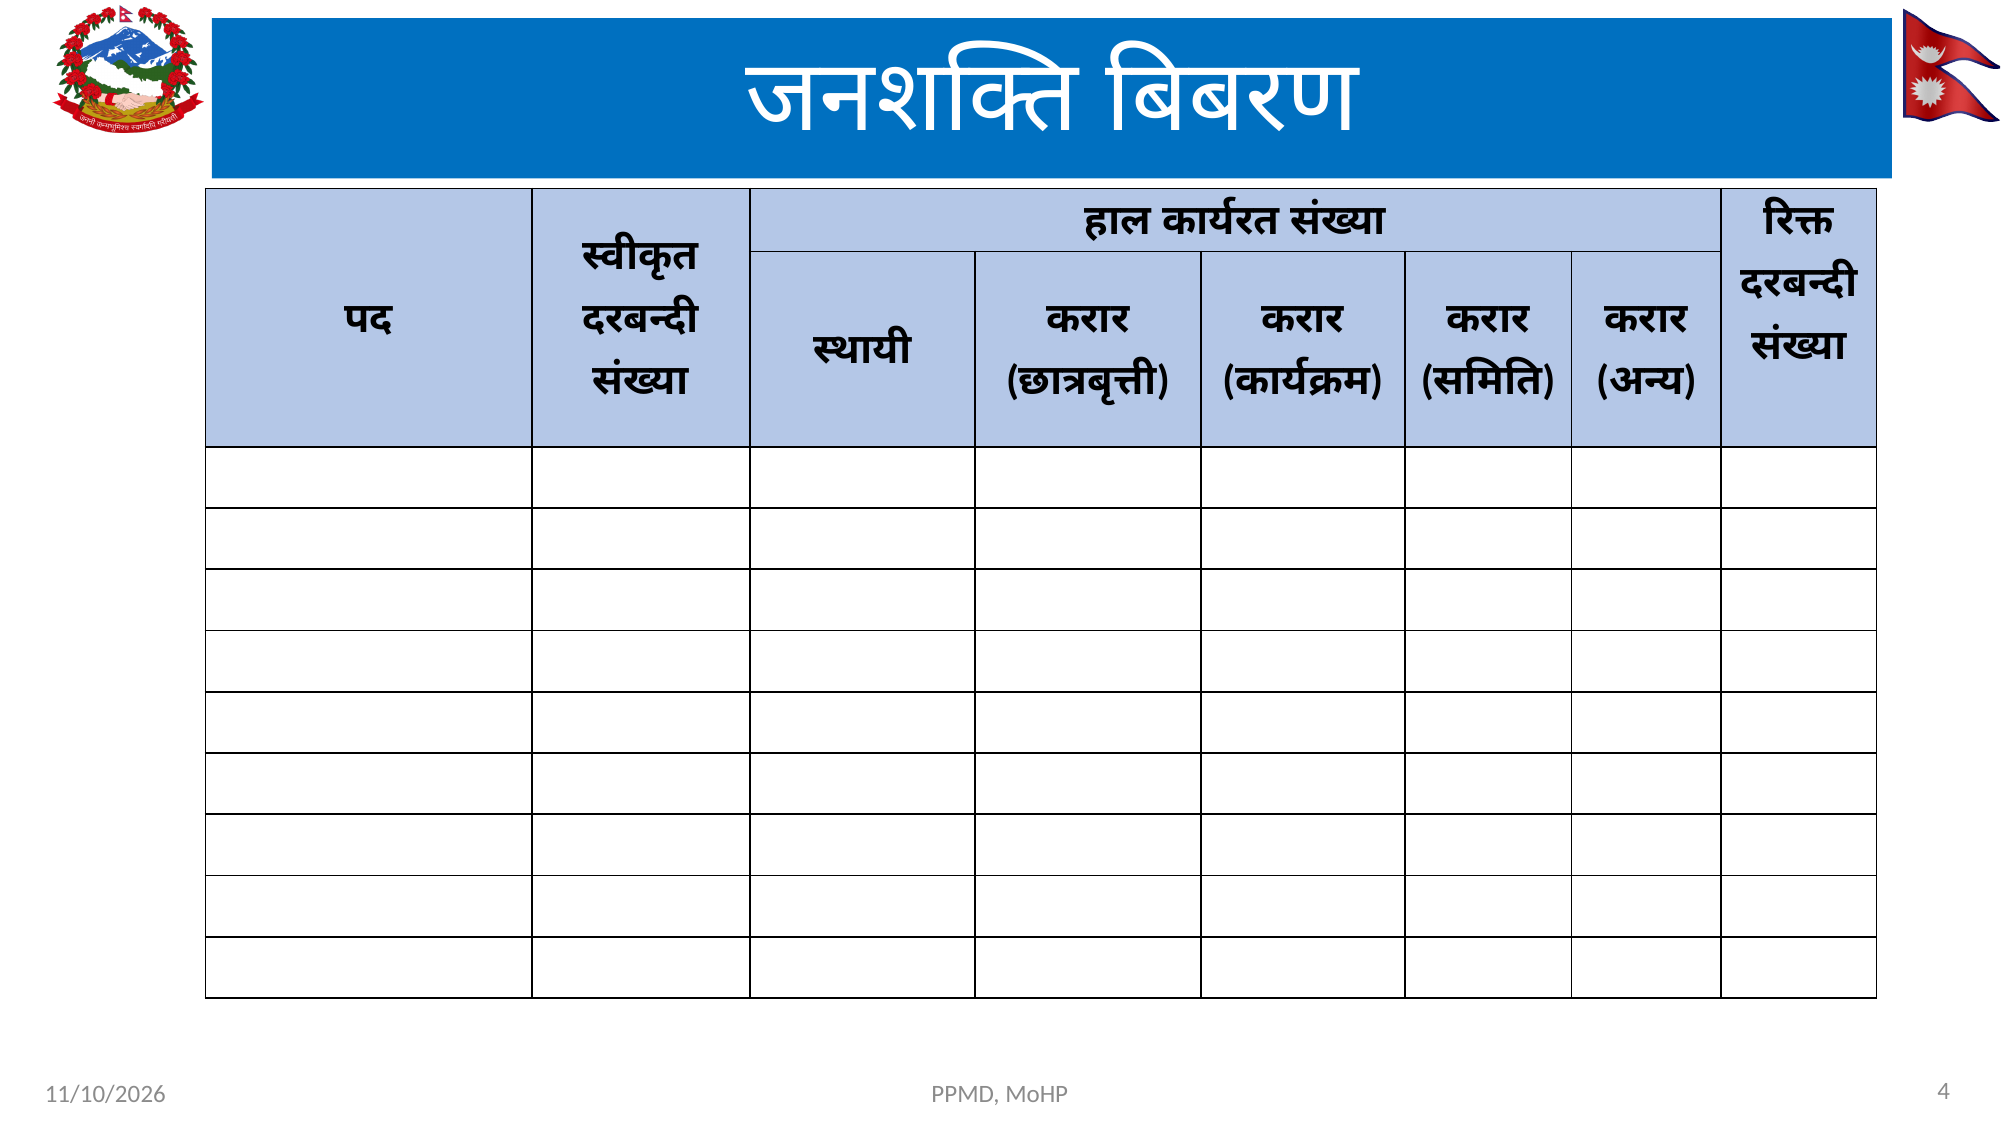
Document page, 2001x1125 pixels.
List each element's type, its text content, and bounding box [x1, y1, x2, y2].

table_cell [206, 754, 531, 813]
table_cell [976, 693, 1200, 752]
table_cell [1572, 815, 1720, 875]
table_cell करार (छात्रबृत्ती) [976, 252, 1200, 446]
table_cell [206, 815, 531, 875]
table_cell [976, 509, 1200, 568]
table_cell [1572, 631, 1720, 691]
table_cell [751, 815, 974, 875]
table_cell [206, 693, 531, 752]
table_cell [1202, 631, 1404, 691]
table_cell [751, 631, 974, 691]
table_cell [976, 938, 1200, 997]
title जनशक्ति बिबरण [211, 18, 1892, 179]
table_cell [1406, 509, 1571, 568]
table_cell [533, 570, 749, 630]
table_cell [1722, 876, 1876, 936]
table_cell [1202, 938, 1404, 997]
table_cell [1722, 570, 1876, 630]
table_cell [976, 754, 1200, 813]
table_cell [1572, 509, 1720, 568]
table_cell [1722, 754, 1876, 813]
table_cell [976, 448, 1200, 507]
table_cell [1202, 815, 1404, 875]
table_cell [1406, 631, 1571, 691]
table_cell [1202, 570, 1404, 630]
table_cell [1572, 570, 1720, 630]
table_cell [533, 876, 749, 936]
table_cell करार (अन्य) [1572, 252, 1720, 446]
table_cell [533, 509, 749, 568]
table_cell [1406, 754, 1571, 813]
table_cell [1202, 754, 1404, 813]
table_cell [751, 693, 974, 752]
table_header रिक्त दरबन्दी संख्या [1722, 189, 1876, 446]
table_cell [976, 570, 1200, 630]
picture [52, 5, 204, 133]
table_cell [1406, 938, 1571, 997]
table_cell [1572, 754, 1720, 813]
table_cell [206, 448, 531, 507]
table_cell [751, 448, 974, 507]
table_cell [1722, 693, 1876, 752]
table_cell [533, 693, 749, 752]
table_cell [206, 938, 531, 997]
table_cell [1722, 631, 1876, 691]
table_cell [751, 570, 974, 630]
picture [1903, 4, 2001, 122]
table_cell [533, 631, 749, 691]
table_cell [751, 754, 974, 813]
table_cell [206, 631, 531, 691]
table_cell [1722, 448, 1876, 507]
table_cell [1202, 448, 1404, 507]
table_cell [533, 938, 749, 997]
table_cell [533, 815, 749, 875]
table_cell [1406, 448, 1571, 507]
table_cell [206, 876, 531, 936]
table_cell [533, 448, 749, 507]
table_cell [976, 631, 1200, 691]
table_cell [751, 509, 974, 568]
table_cell [1406, 570, 1571, 630]
table_cell [1572, 693, 1720, 752]
table_cell [1202, 693, 1404, 752]
slide_number 4 [1515, 1074, 1966, 1105]
table_cell [1202, 876, 1404, 936]
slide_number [29, 1077, 480, 1108]
table_cell [1406, 876, 1571, 936]
table_cell [206, 509, 531, 568]
table_header पद [206, 189, 531, 446]
table_cell [206, 570, 531, 630]
table_cell [1406, 693, 1571, 752]
table_cell स्थायी [751, 252, 974, 446]
table_cell [1572, 876, 1720, 936]
table_cell [533, 754, 749, 813]
table_cell [1202, 509, 1404, 568]
table_cell [1722, 509, 1876, 568]
table_cell [1722, 815, 1876, 875]
table_cell [976, 876, 1200, 936]
footer PPMD, MoHP [662, 1077, 1338, 1108]
table_header स्वीकृत दरबन्दी संख्या [533, 189, 749, 446]
table_cell [1572, 938, 1720, 997]
table_cell [751, 938, 974, 997]
table_cell करार (कार्यक्रम) [1202, 252, 1404, 446]
table_cell [1572, 448, 1720, 507]
table_cell [751, 876, 974, 936]
table_cell करार (समिति) [1406, 252, 1571, 446]
table_header हाल कार्यरत संख्या [751, 189, 1720, 251]
table_cell [1722, 938, 1876, 997]
table_cell [1406, 815, 1571, 875]
table_cell [976, 815, 1200, 875]
